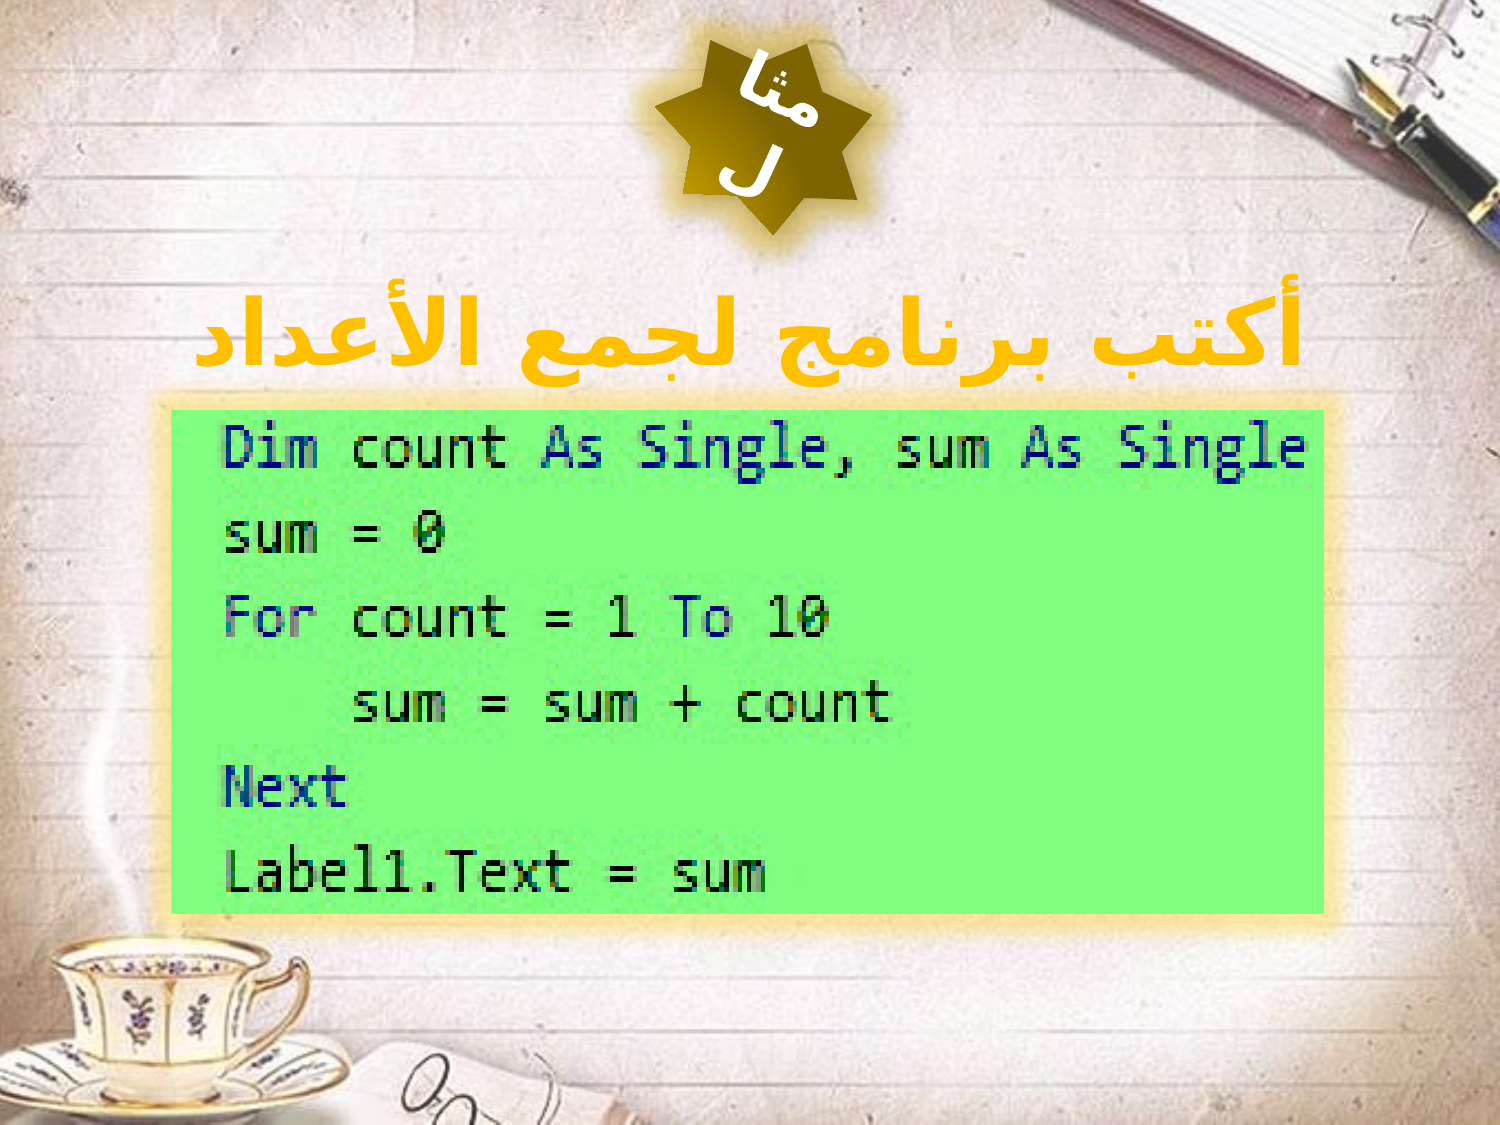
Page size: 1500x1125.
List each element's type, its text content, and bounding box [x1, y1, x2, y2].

picture [170, 409, 1325, 915]
text_box مثال [655, 39, 873, 235]
text_box لو عرفنا مصفوفة فيها 10 أعداد كالتالي : DIM A(9) AS Integer وخزنا فيها مجموعة من الأرقام ، سيكون شكل المصفوفة كالتالي : [0, 0, 1500, 1125]
text_box أكتب برنامج لجمع الأعداد من 1 - 10 [152, 210, 1348, 556]
